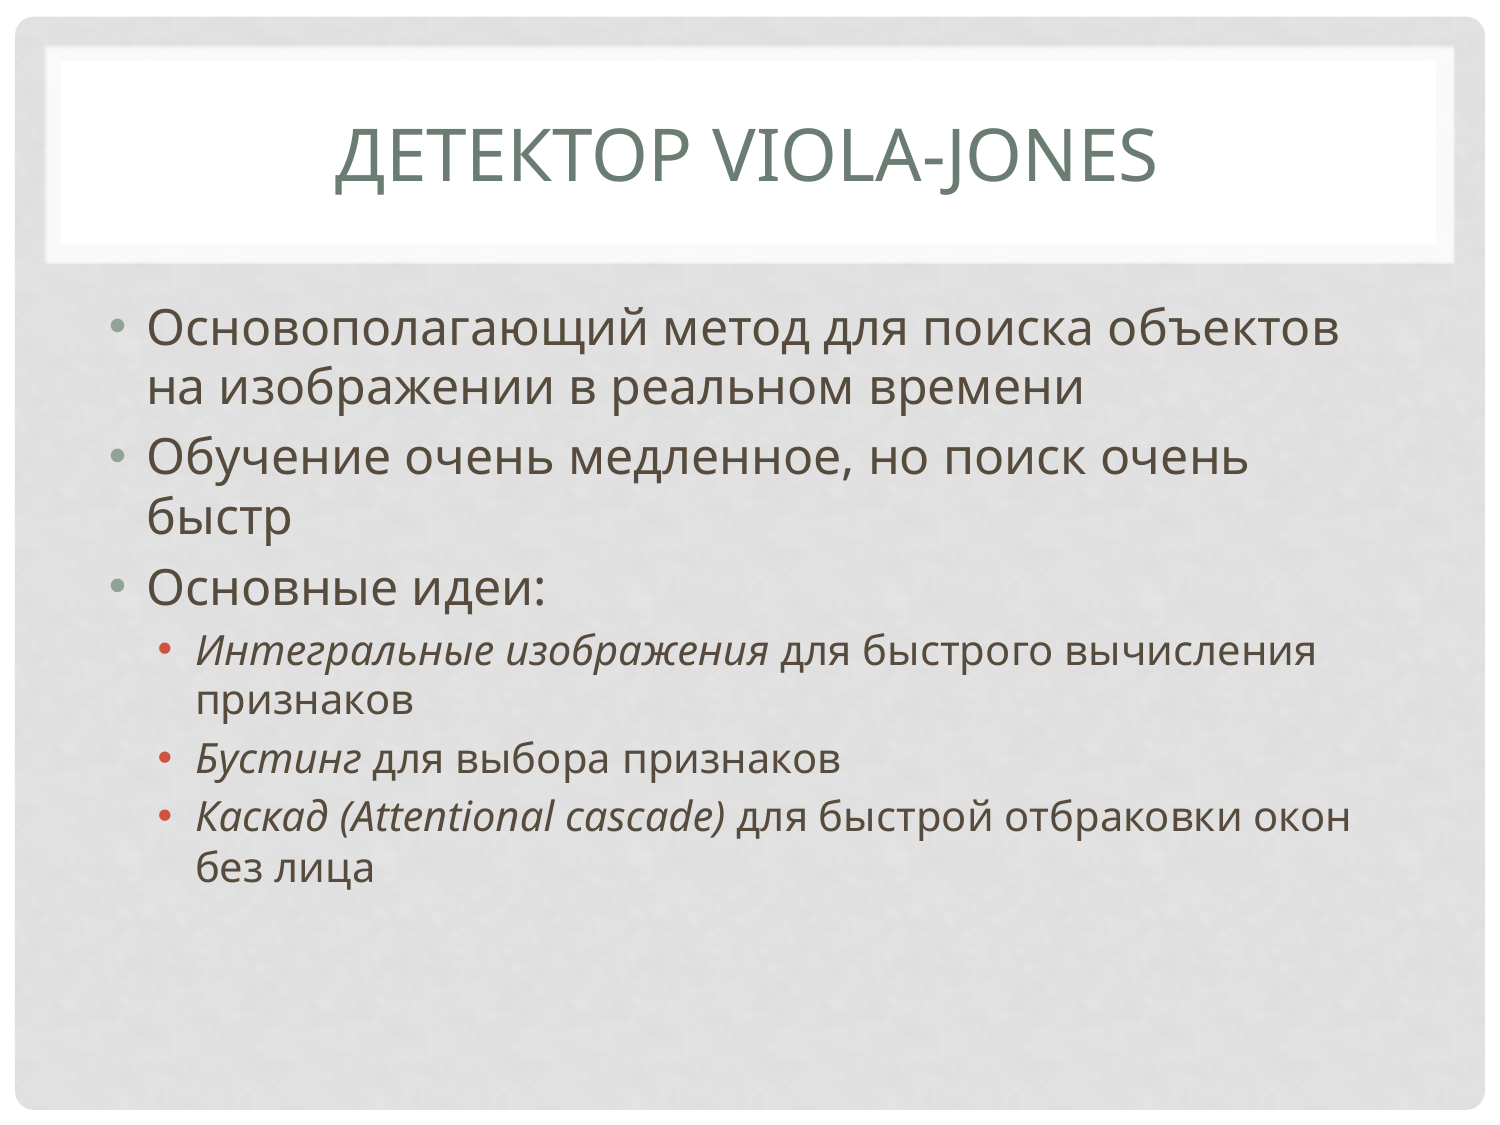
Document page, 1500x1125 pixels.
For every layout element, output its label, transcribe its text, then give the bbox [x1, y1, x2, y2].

title Детектор Viola-Jones [69, 66, 1425, 238]
list Основополагающий метод для поиска объектов на изображении в реальном времени Обучение очень медленное, но поиск очень быстр Основные идеи: Интегральные изображения для быстрого вычисления признаков Бустинг для выбора признаков Каскад (Attentional cascade) для быстрой отбраковки окон без лица [75, 287, 1425, 1005]
